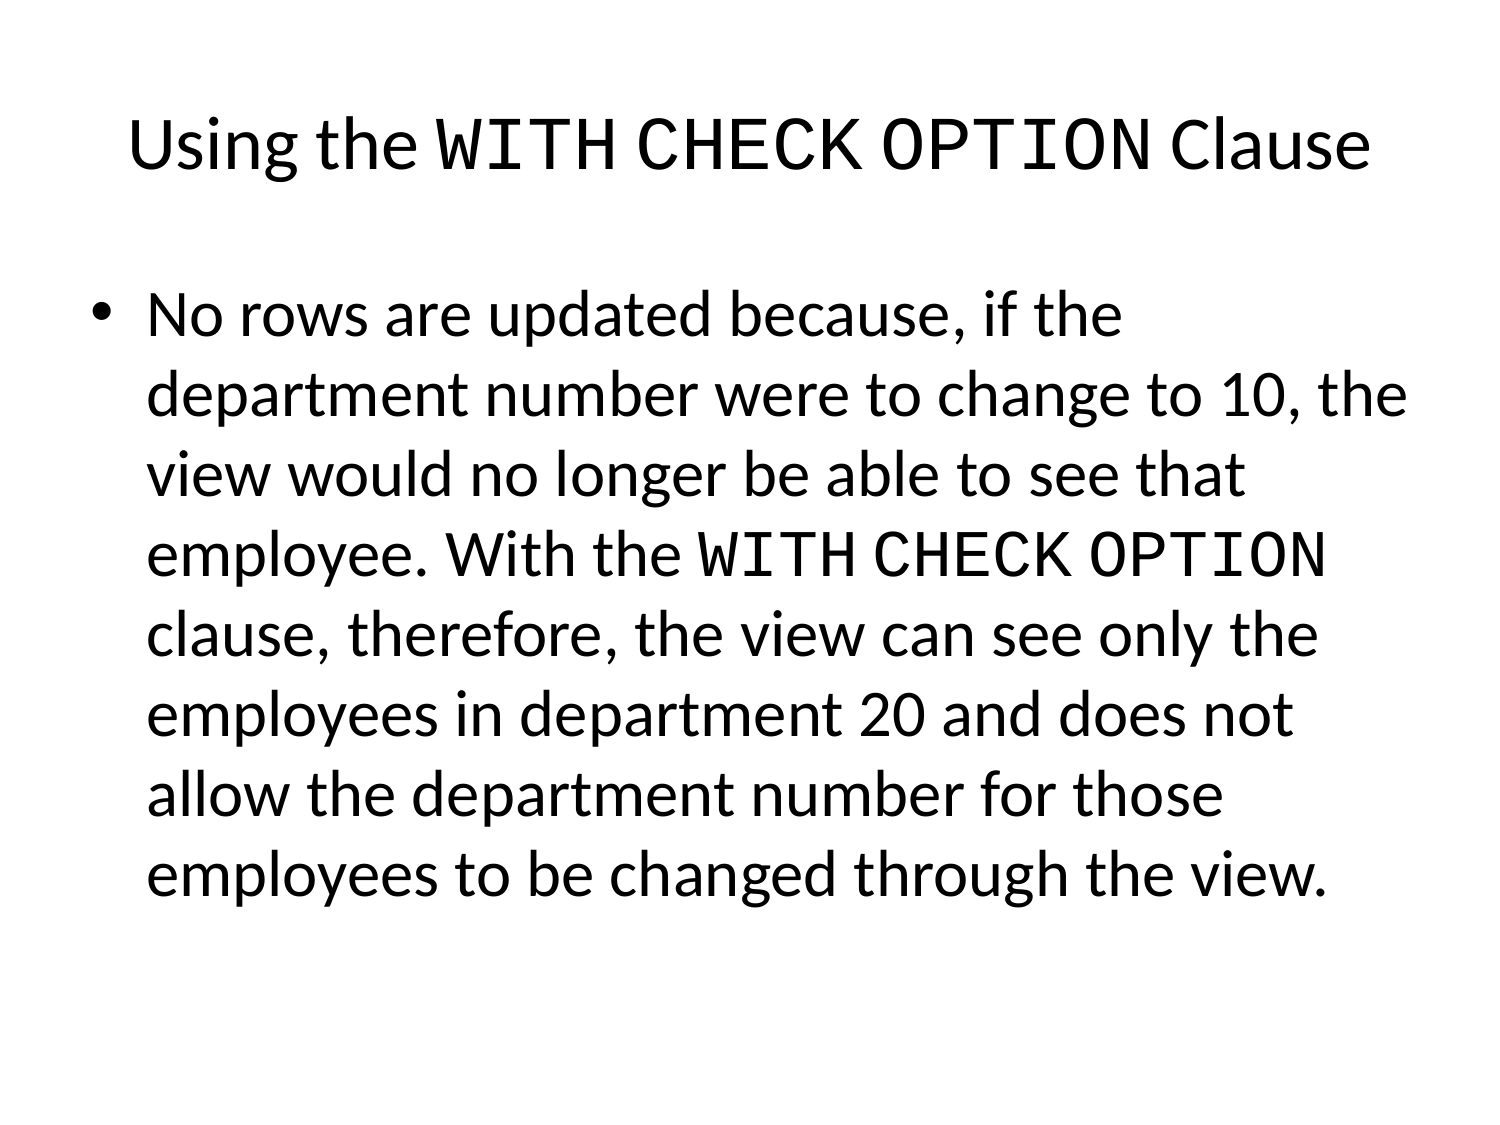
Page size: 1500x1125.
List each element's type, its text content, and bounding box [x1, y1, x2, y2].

title Using the WITH CHECK OPTION Clause [75, 45, 1425, 233]
list No rows are updated because, if the department number were to change to 10, the view would no longer be able to see that employee. With the WITH CHECK OPTION clause, therefore, the view can see only the employees in department 20 and does not allow the department number for those employees to be changed through the view. [75, 262, 1425, 1005]
